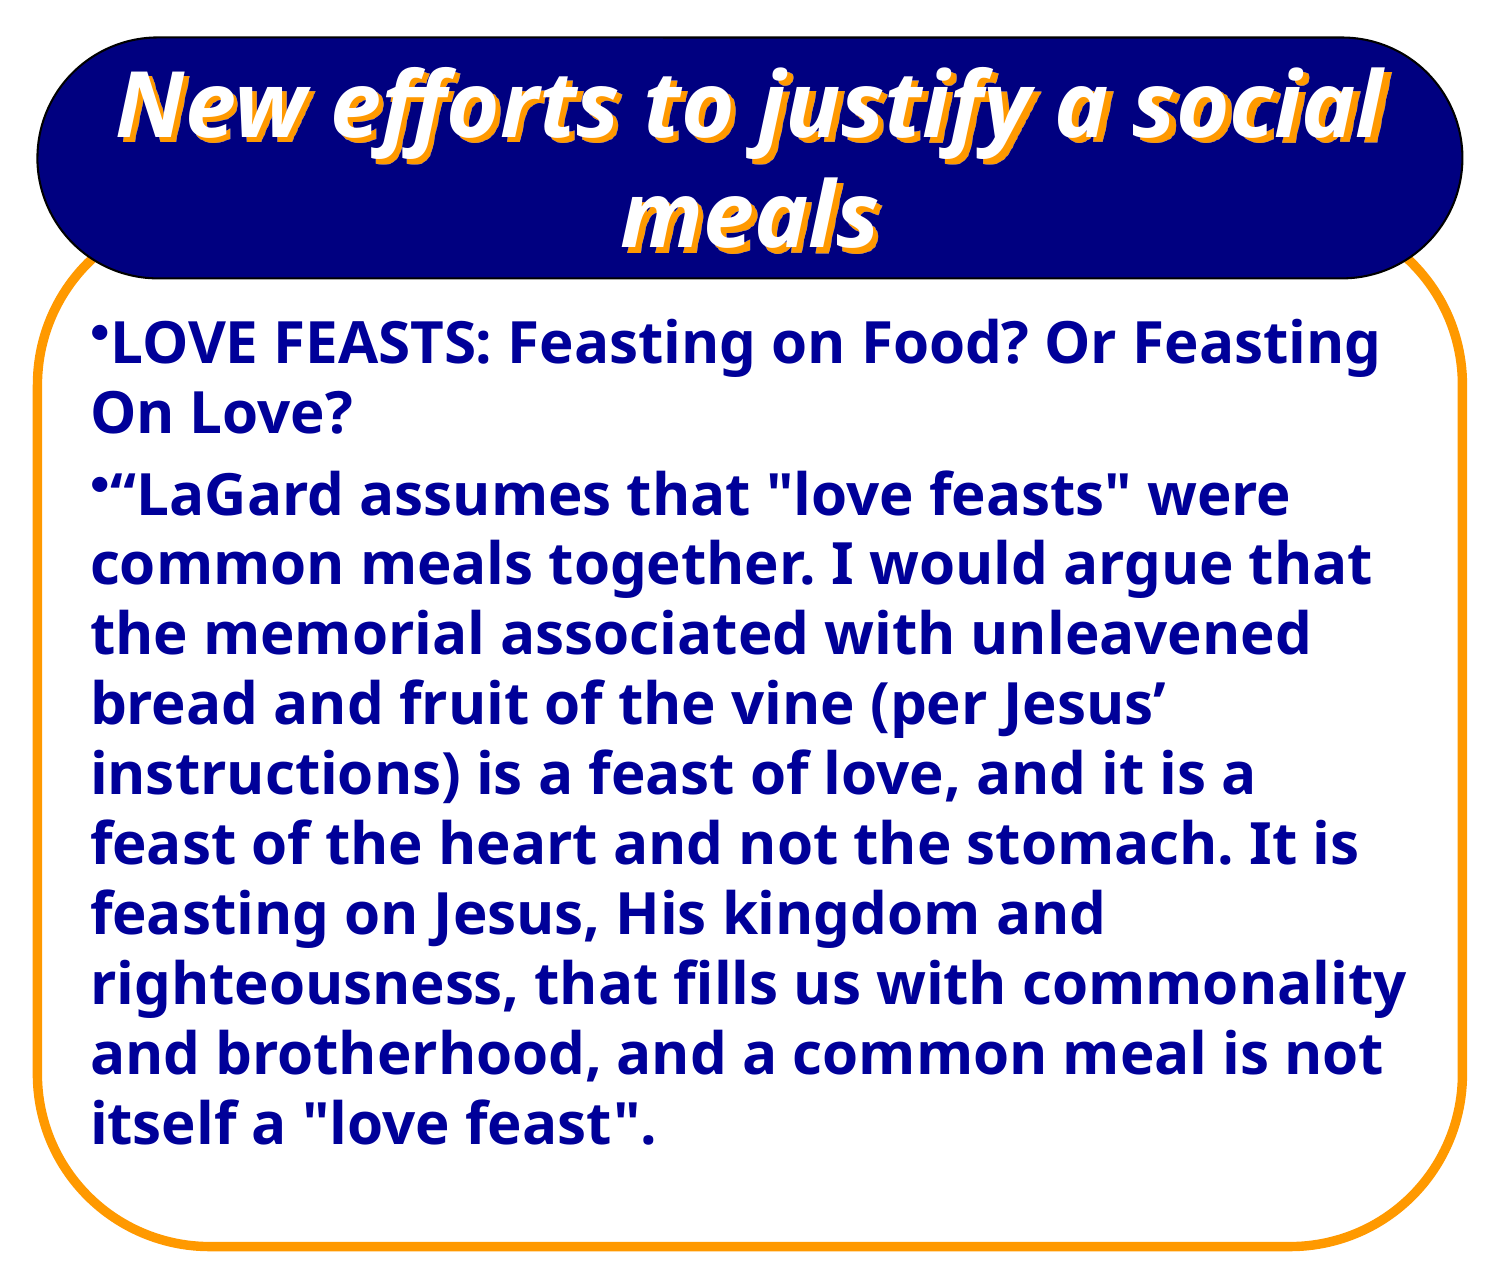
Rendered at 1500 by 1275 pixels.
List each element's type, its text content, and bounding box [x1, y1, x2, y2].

title New efforts to justify a social meals [75, 37, 1425, 275]
list LOVE FEASTS: Feasting on Food? Or Feasting On Love? “LaGard assumes that "love feasts" were common meals together. I would argue that the memorial associated with unleavened bread and fruit of the vine (per Jesus’ instructions) is a feast of love, and it is a feast of the heart and not the stomach. It is feasting on Jesus, His kingdom and righteousness, that fills us with commonality and brotherhood, and a common meal is not itself a "love feast". [75, 297, 1425, 1238]
